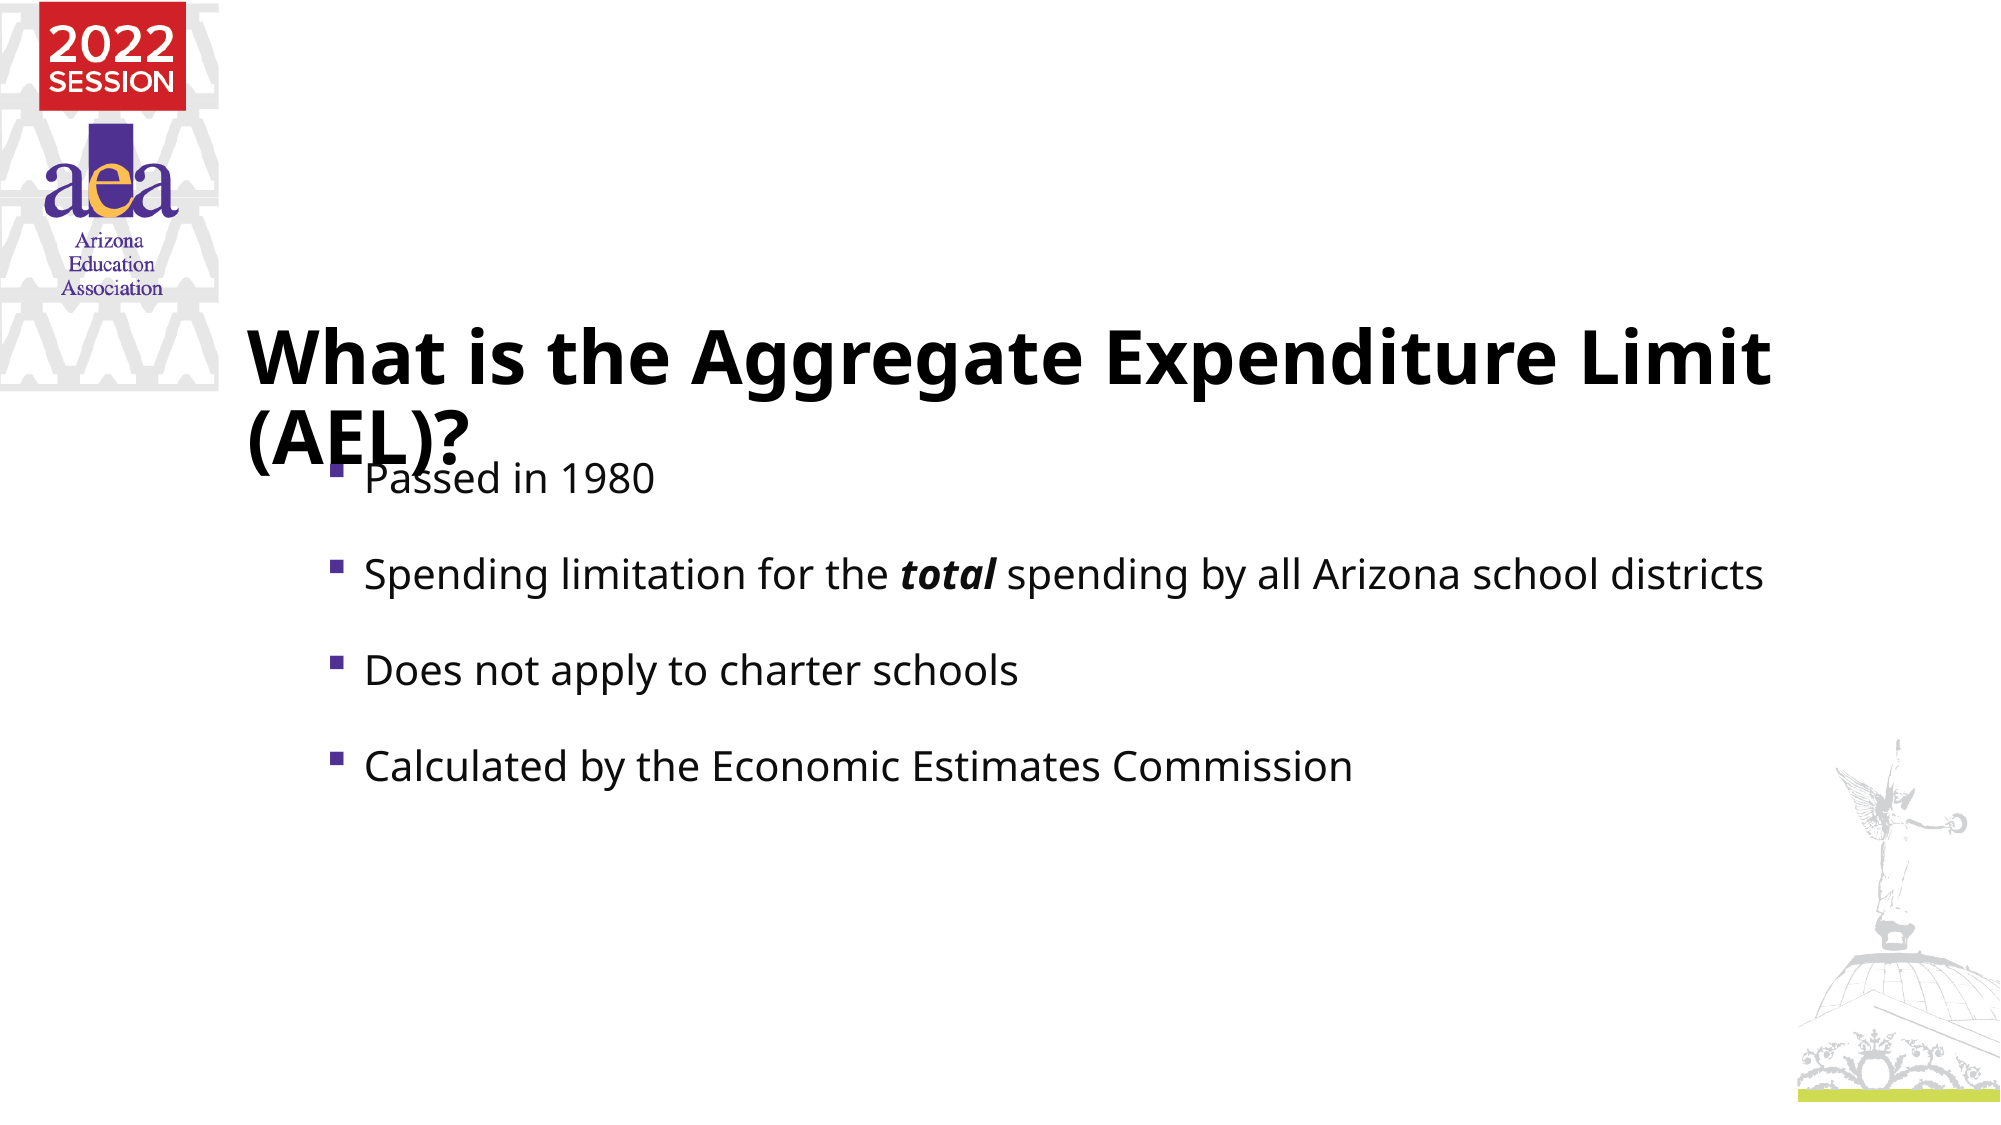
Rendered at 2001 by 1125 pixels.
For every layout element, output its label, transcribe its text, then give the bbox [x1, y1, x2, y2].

list Passed in 1980 Spending limitation for the total spending by all Arizona school districts Does not apply to charter schools Calculated by the Economic Estimates Commission [311, 529, 1947, 855]
picture [1797, 682, 2000, 1090]
picture [0, 0, 219, 410]
title What is the Aggregate Expenditure Limit (AEL)? [232, 311, 2000, 529]
